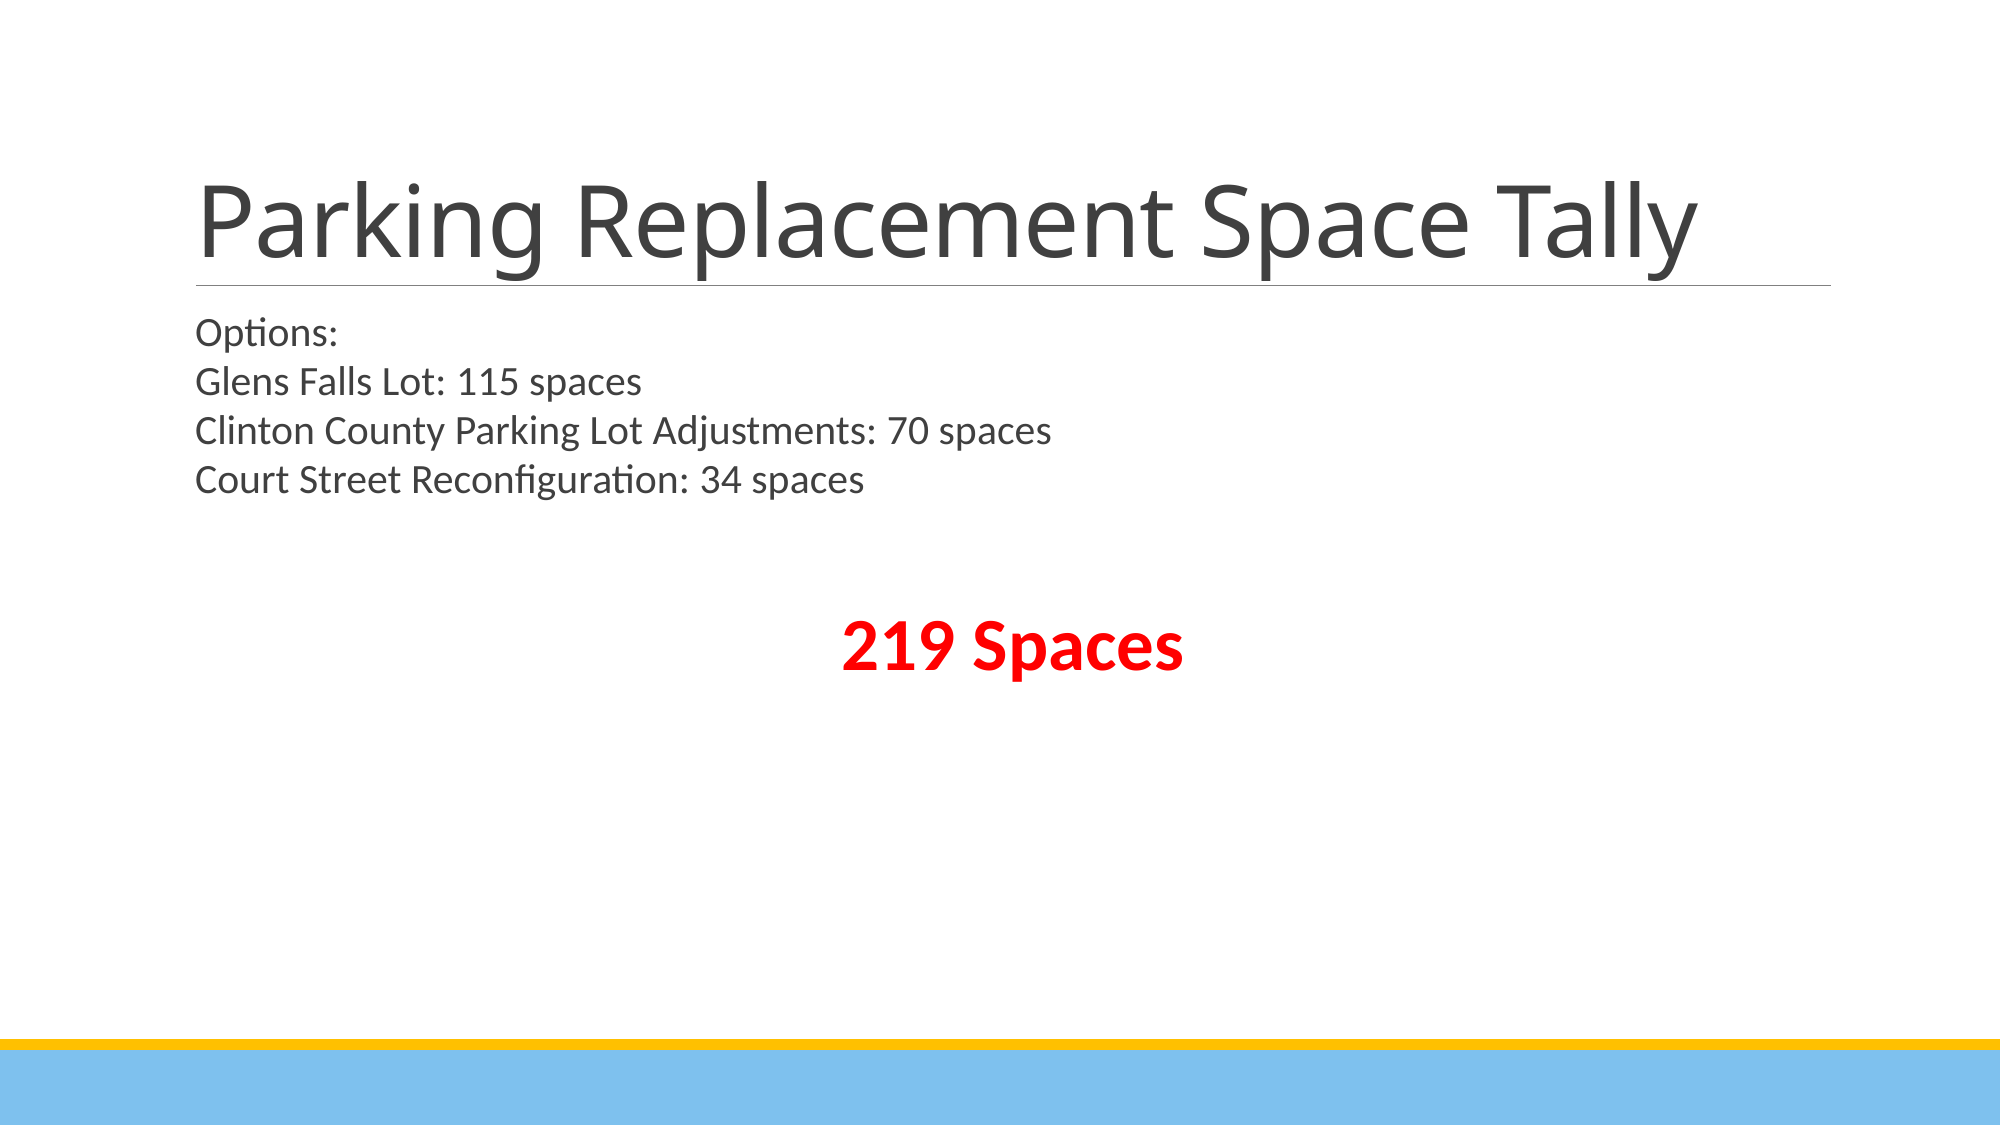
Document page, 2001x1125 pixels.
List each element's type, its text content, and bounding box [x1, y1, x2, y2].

title Parking Replacement Space Tally [180, 47, 1830, 285]
list Options: Glens Falls Lot: 115 spaces Clinton County Parking Lot Adjustments: 70 spaces Court Street Reconfiguration: 34 spaces 219 Spaces [180, 302, 1830, 963]
